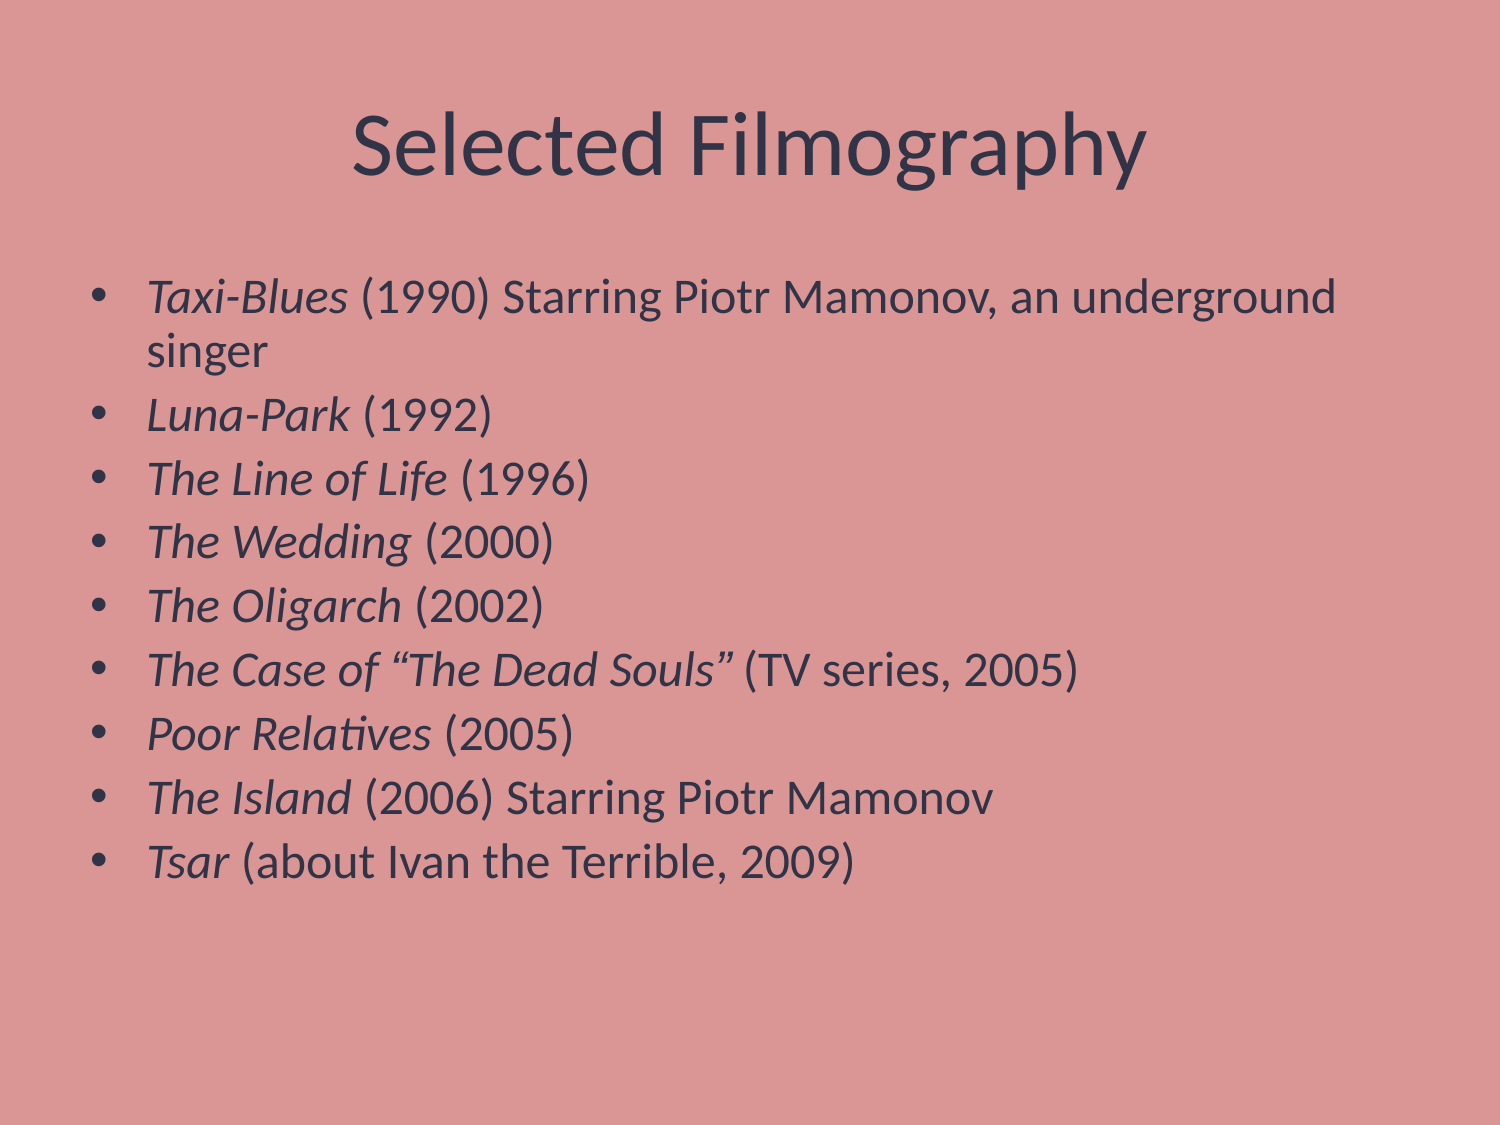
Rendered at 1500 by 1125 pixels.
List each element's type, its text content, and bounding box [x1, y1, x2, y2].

list Taxi-Blues (1990) Starring Piotr Mamonov, an underground singer Luna-Park (1992) The Line of Life (1996) The Wedding (2000) The Oligarch (2002) The Case of “The Dead Souls” (TV series, 2005) Poor Relatives (2005) The Island (2006) Starring Piotr Mamonov Tsar (about Ivan the Terrible, 2009) [74, 262, 1426, 1006]
title Selected Filmography [74, 44, 1426, 233]
